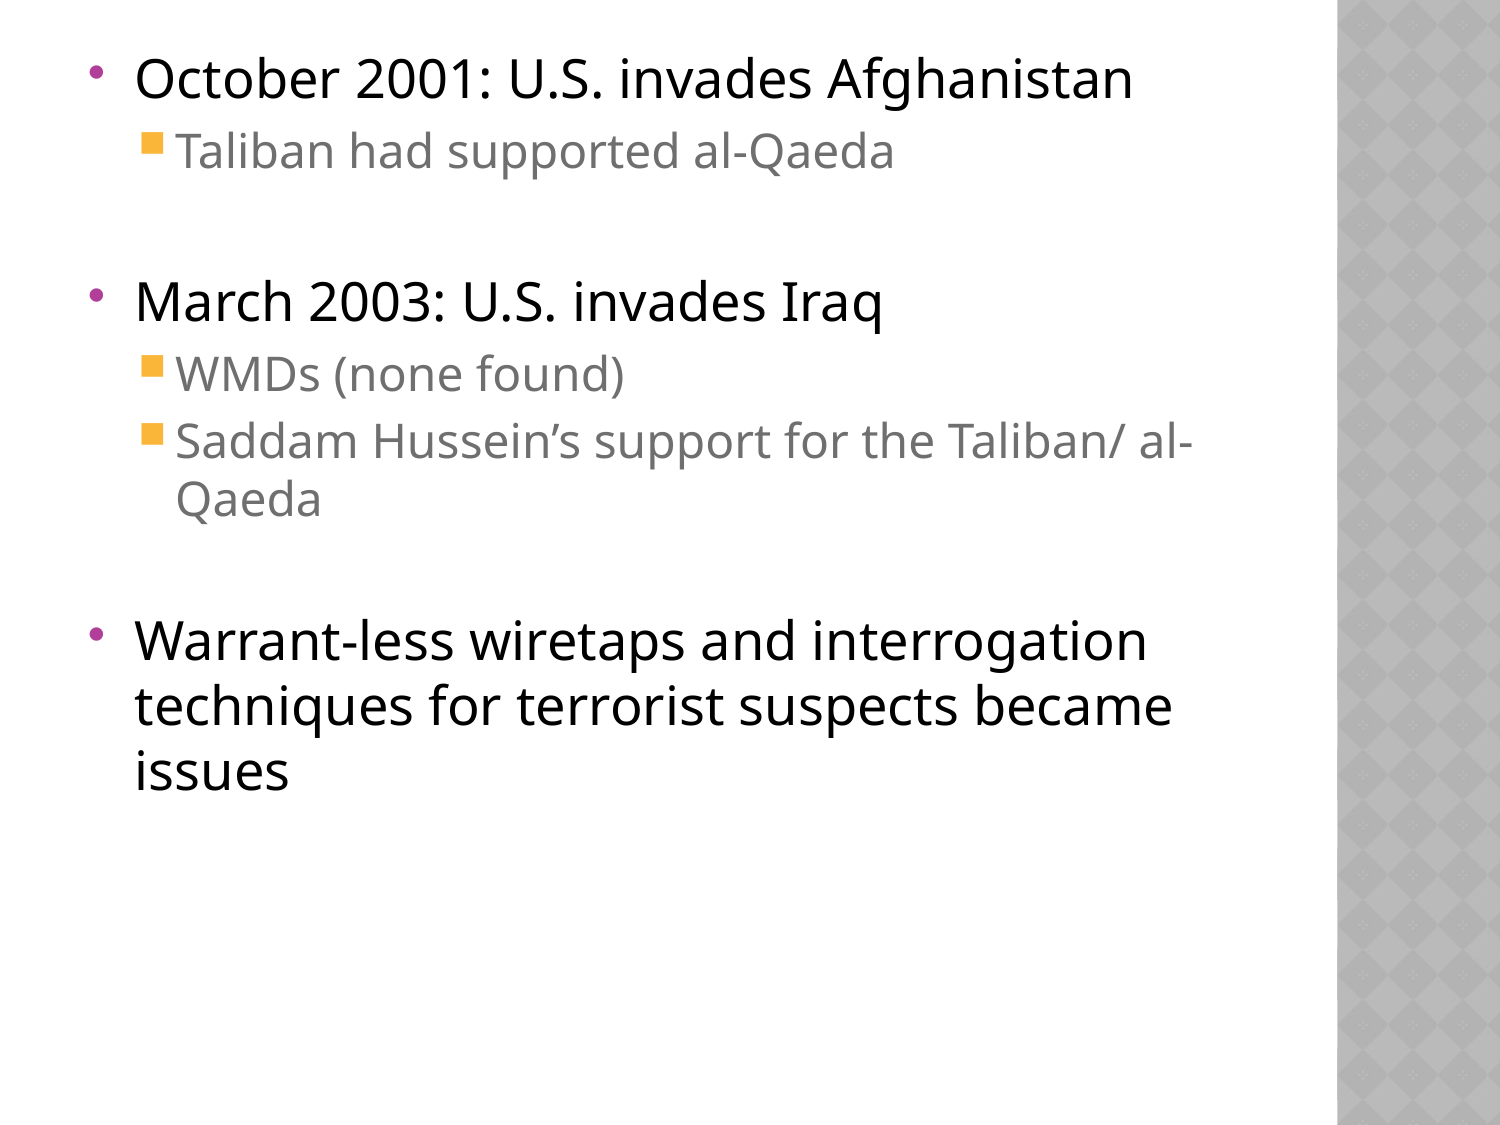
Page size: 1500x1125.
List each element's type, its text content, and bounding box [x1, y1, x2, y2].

list October 2001: U.S. invades Afghanistan Taliban had supported al-Qaeda March 2003: U.S. invades Iraq WMDs (none found) Saddam Hussein’s support for the Taliban/ al-Qaeda Warrant-less wiretaps and interrogation techniques for terrorist suspects became issues [75, 37, 1263, 1059]
